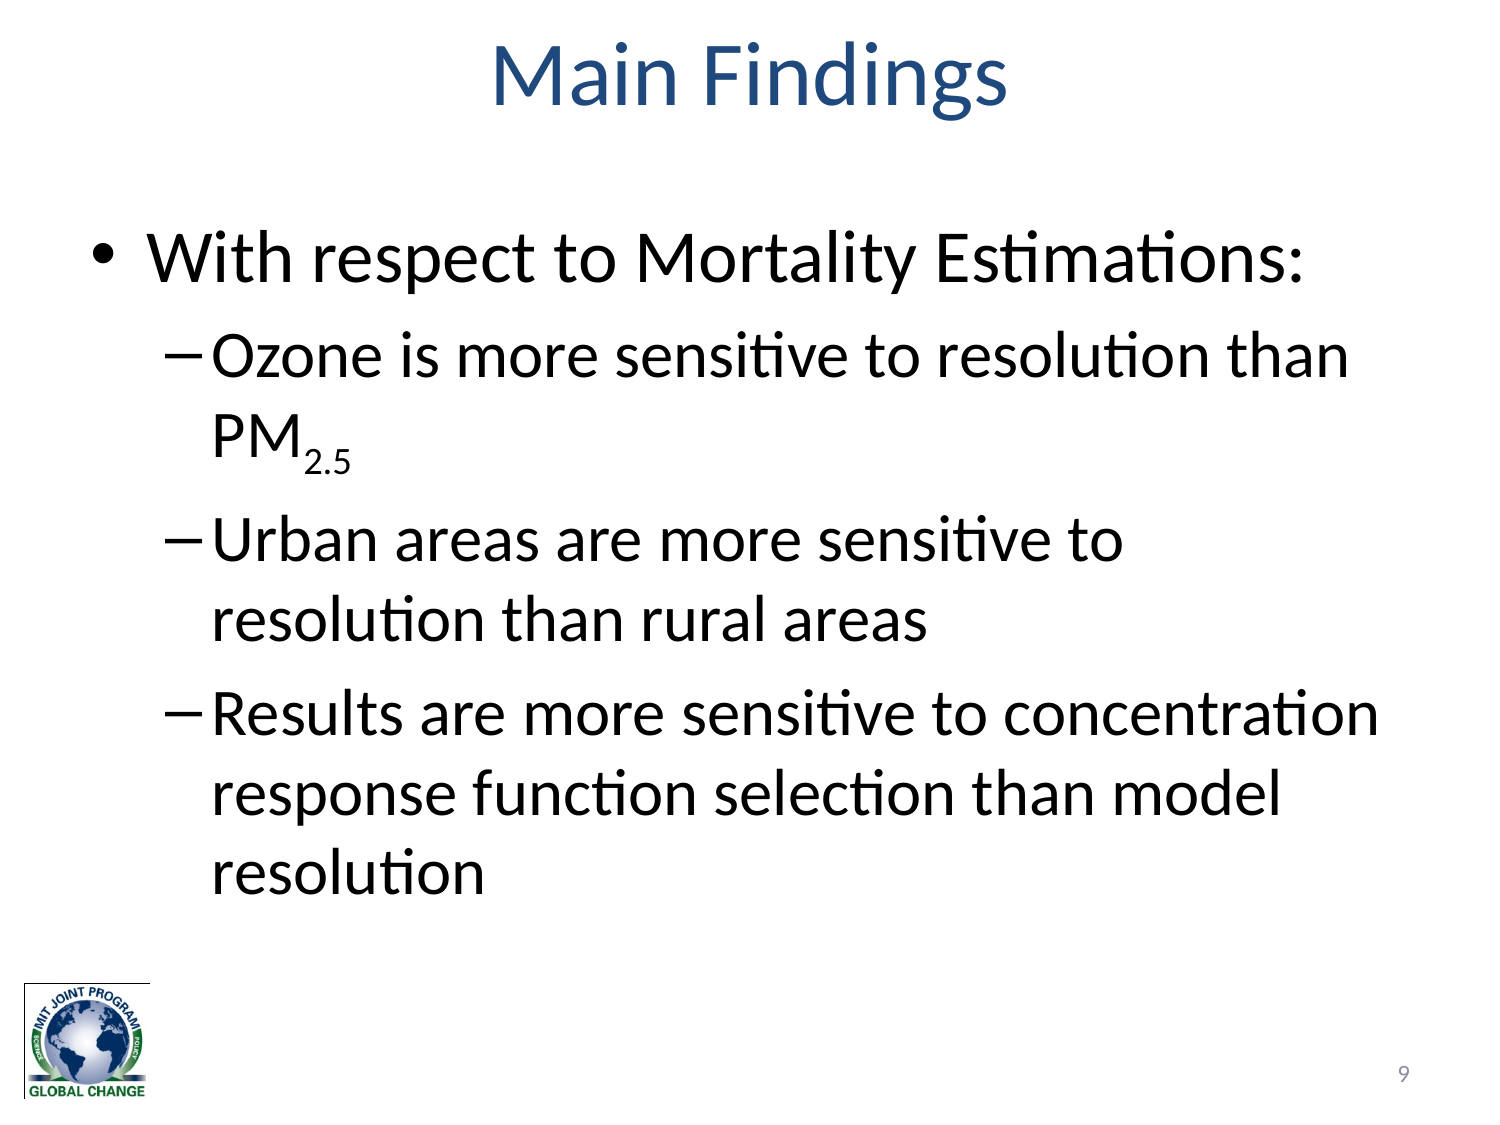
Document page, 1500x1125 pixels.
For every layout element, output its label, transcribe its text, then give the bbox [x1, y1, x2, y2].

list With respect to Mortality Estimations: Ozone is more sensitive to resolution than PM2.5 Urban areas are more sensitive to resolution than rural areas Results are more sensitive to concentration response function selection than model resolution [75, 200, 1425, 1005]
picture [24, 983, 150, 1099]
title Main Findings [75, 0, 1425, 138]
slide_number 9 [1074, 1042, 1425, 1103]
